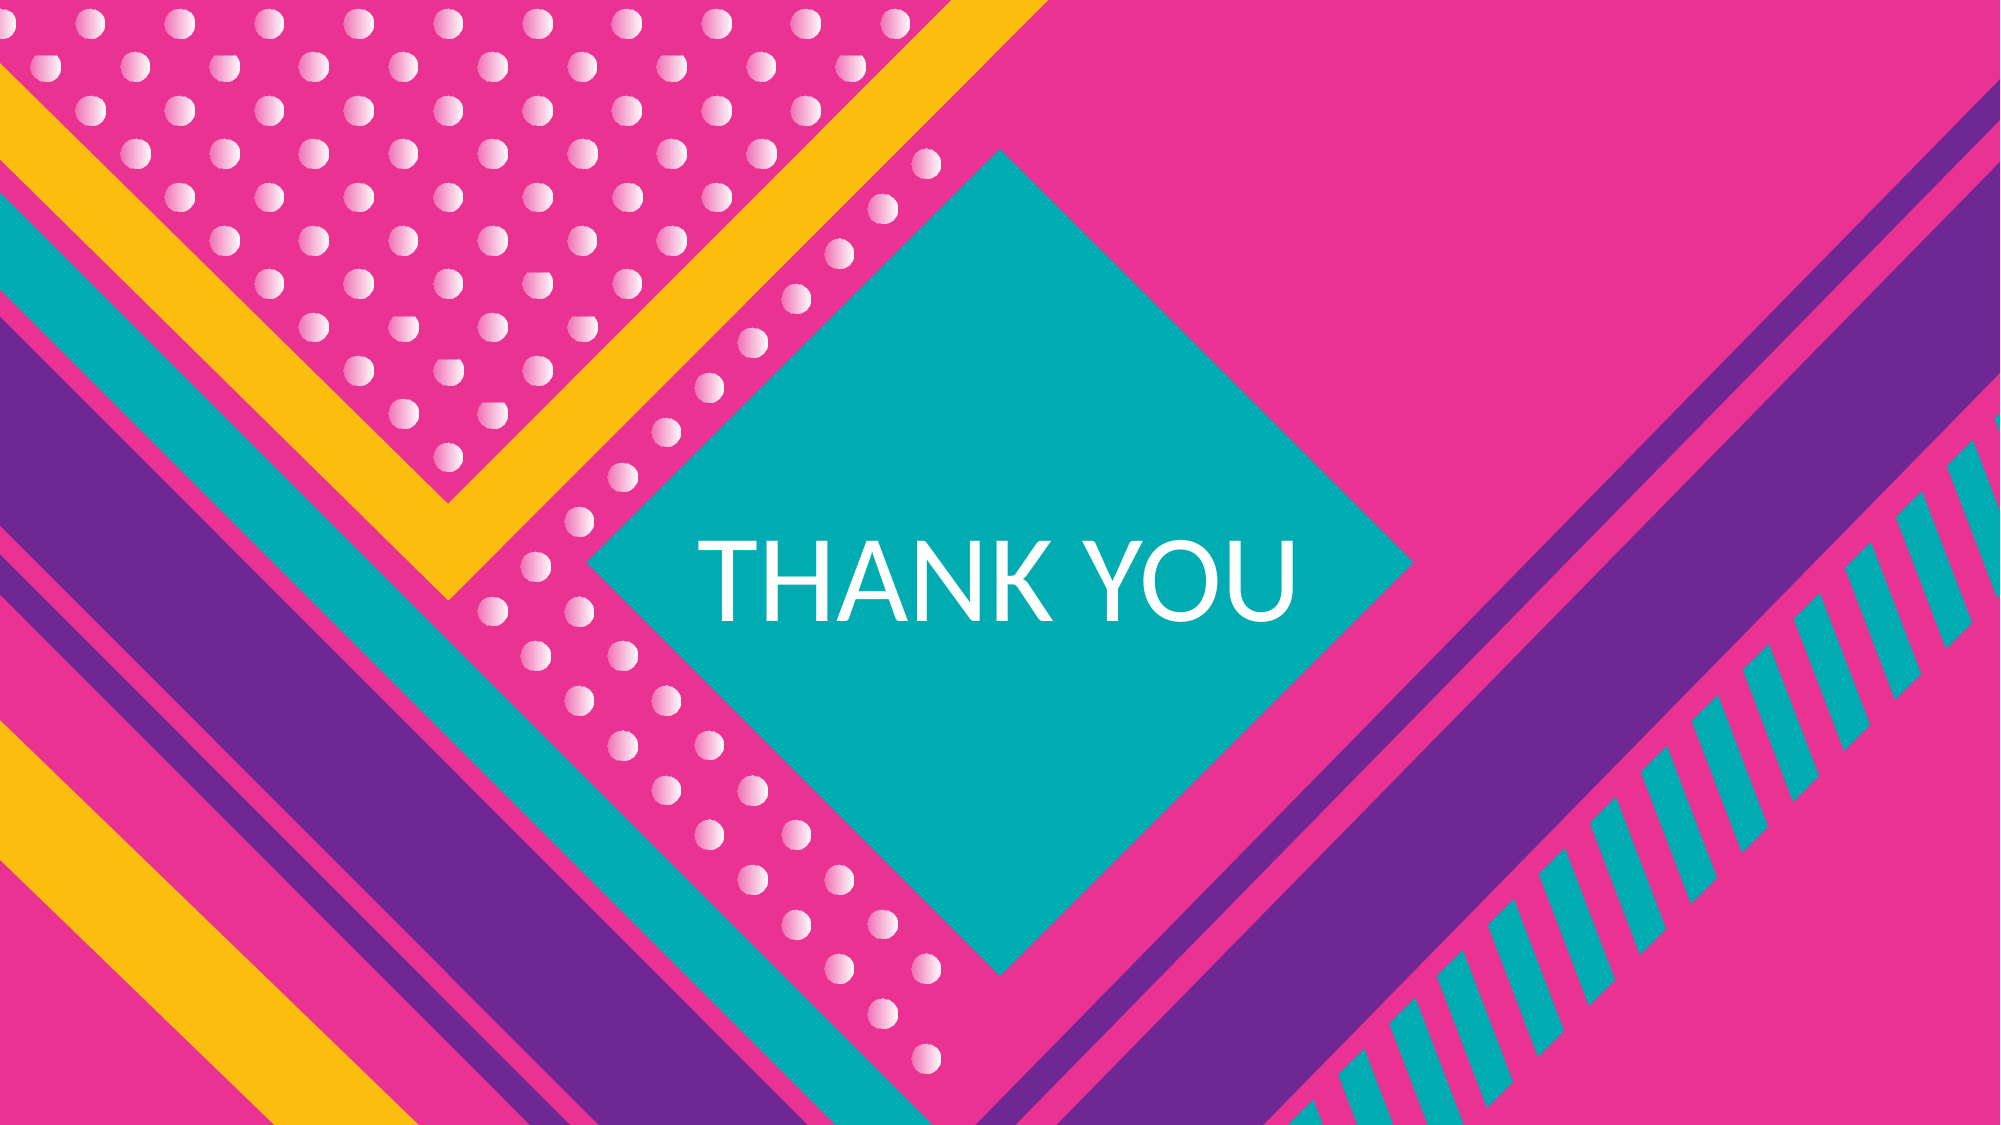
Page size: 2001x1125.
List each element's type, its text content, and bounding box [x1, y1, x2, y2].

text_box THANK YOU [606, 488, 1394, 654]
